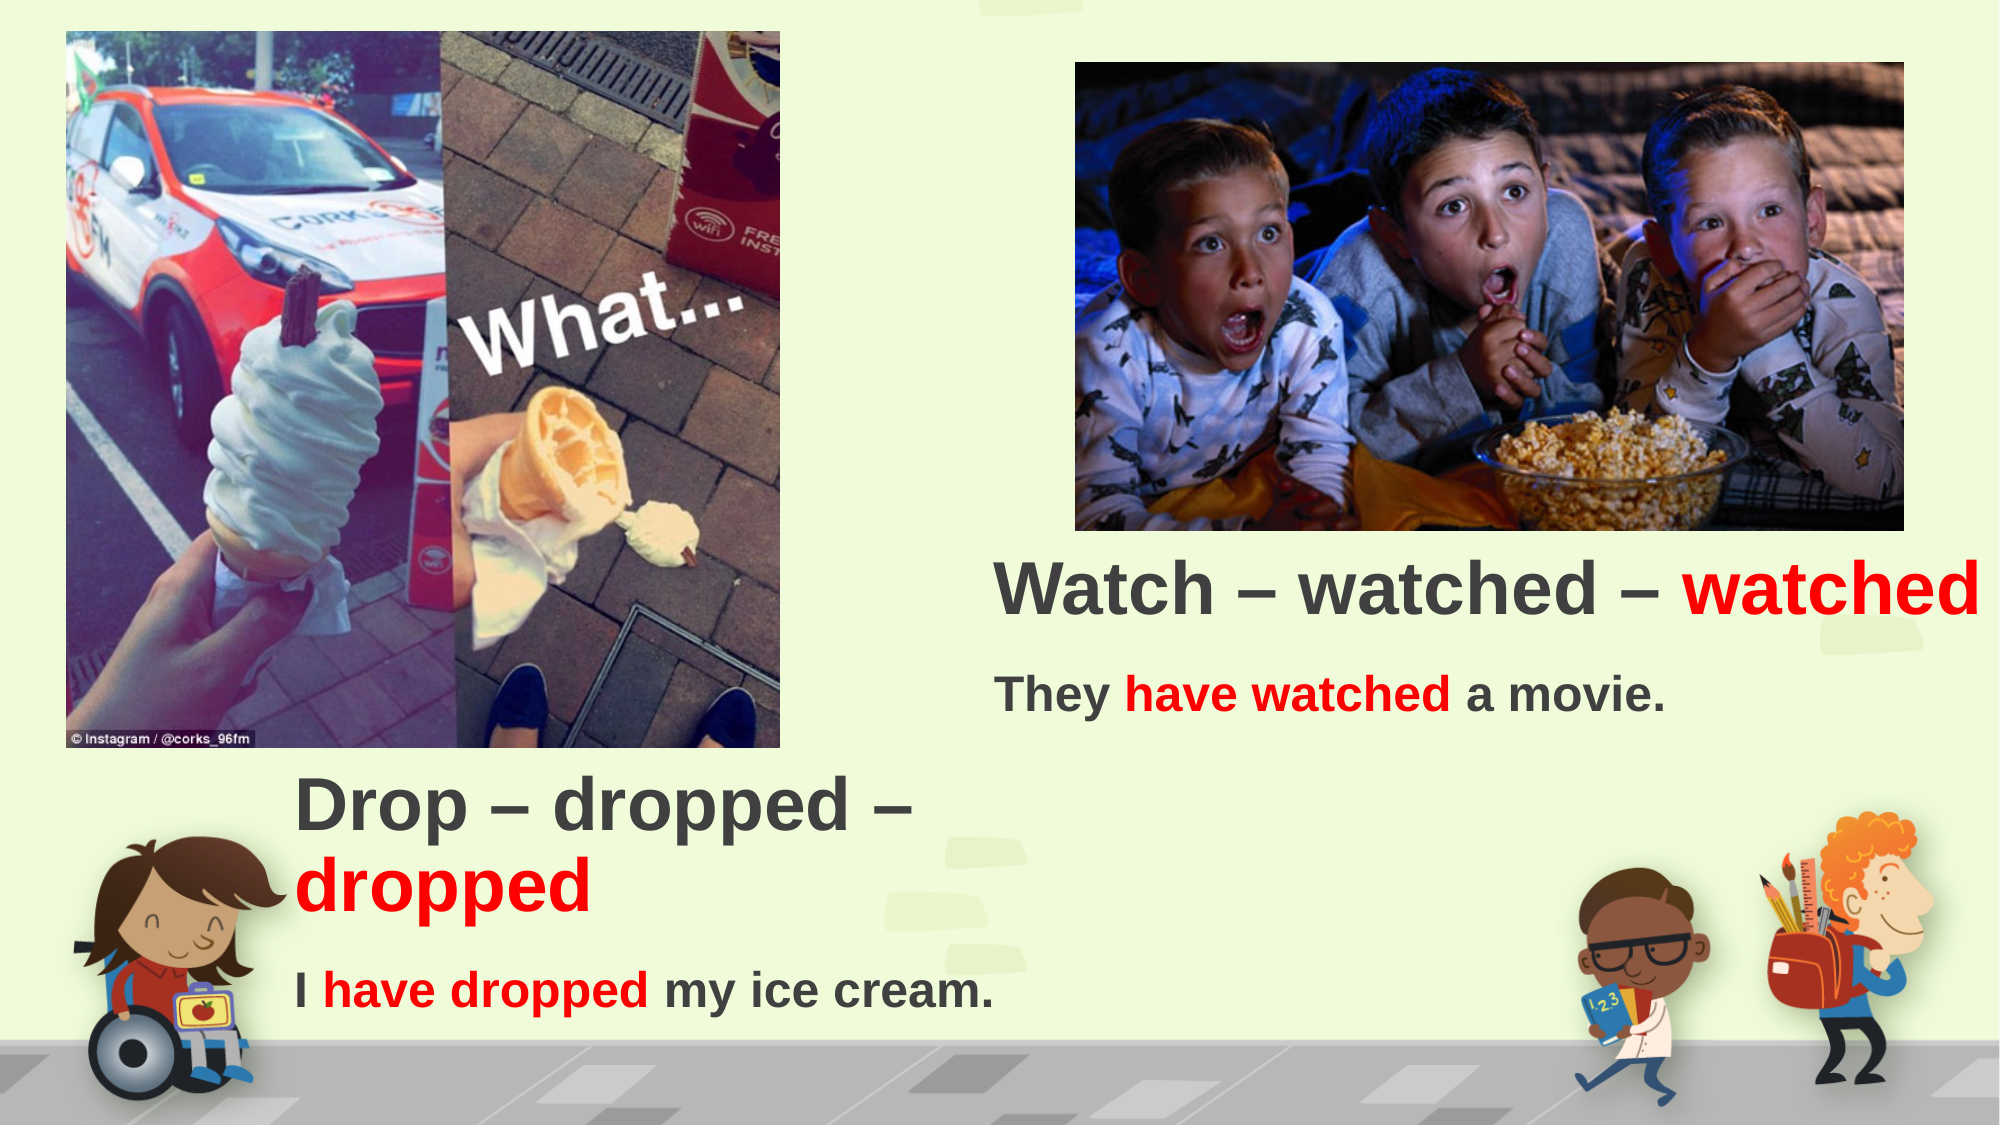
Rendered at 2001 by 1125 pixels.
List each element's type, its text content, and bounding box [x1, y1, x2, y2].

picture [0, 0, 2000, 1125]
text_box Watch – watched – watched They have watched a movie. [979, 542, 2000, 624]
text_box Drop – dropped – dropped I have dropped my ice cream. [279, 757, 1153, 839]
